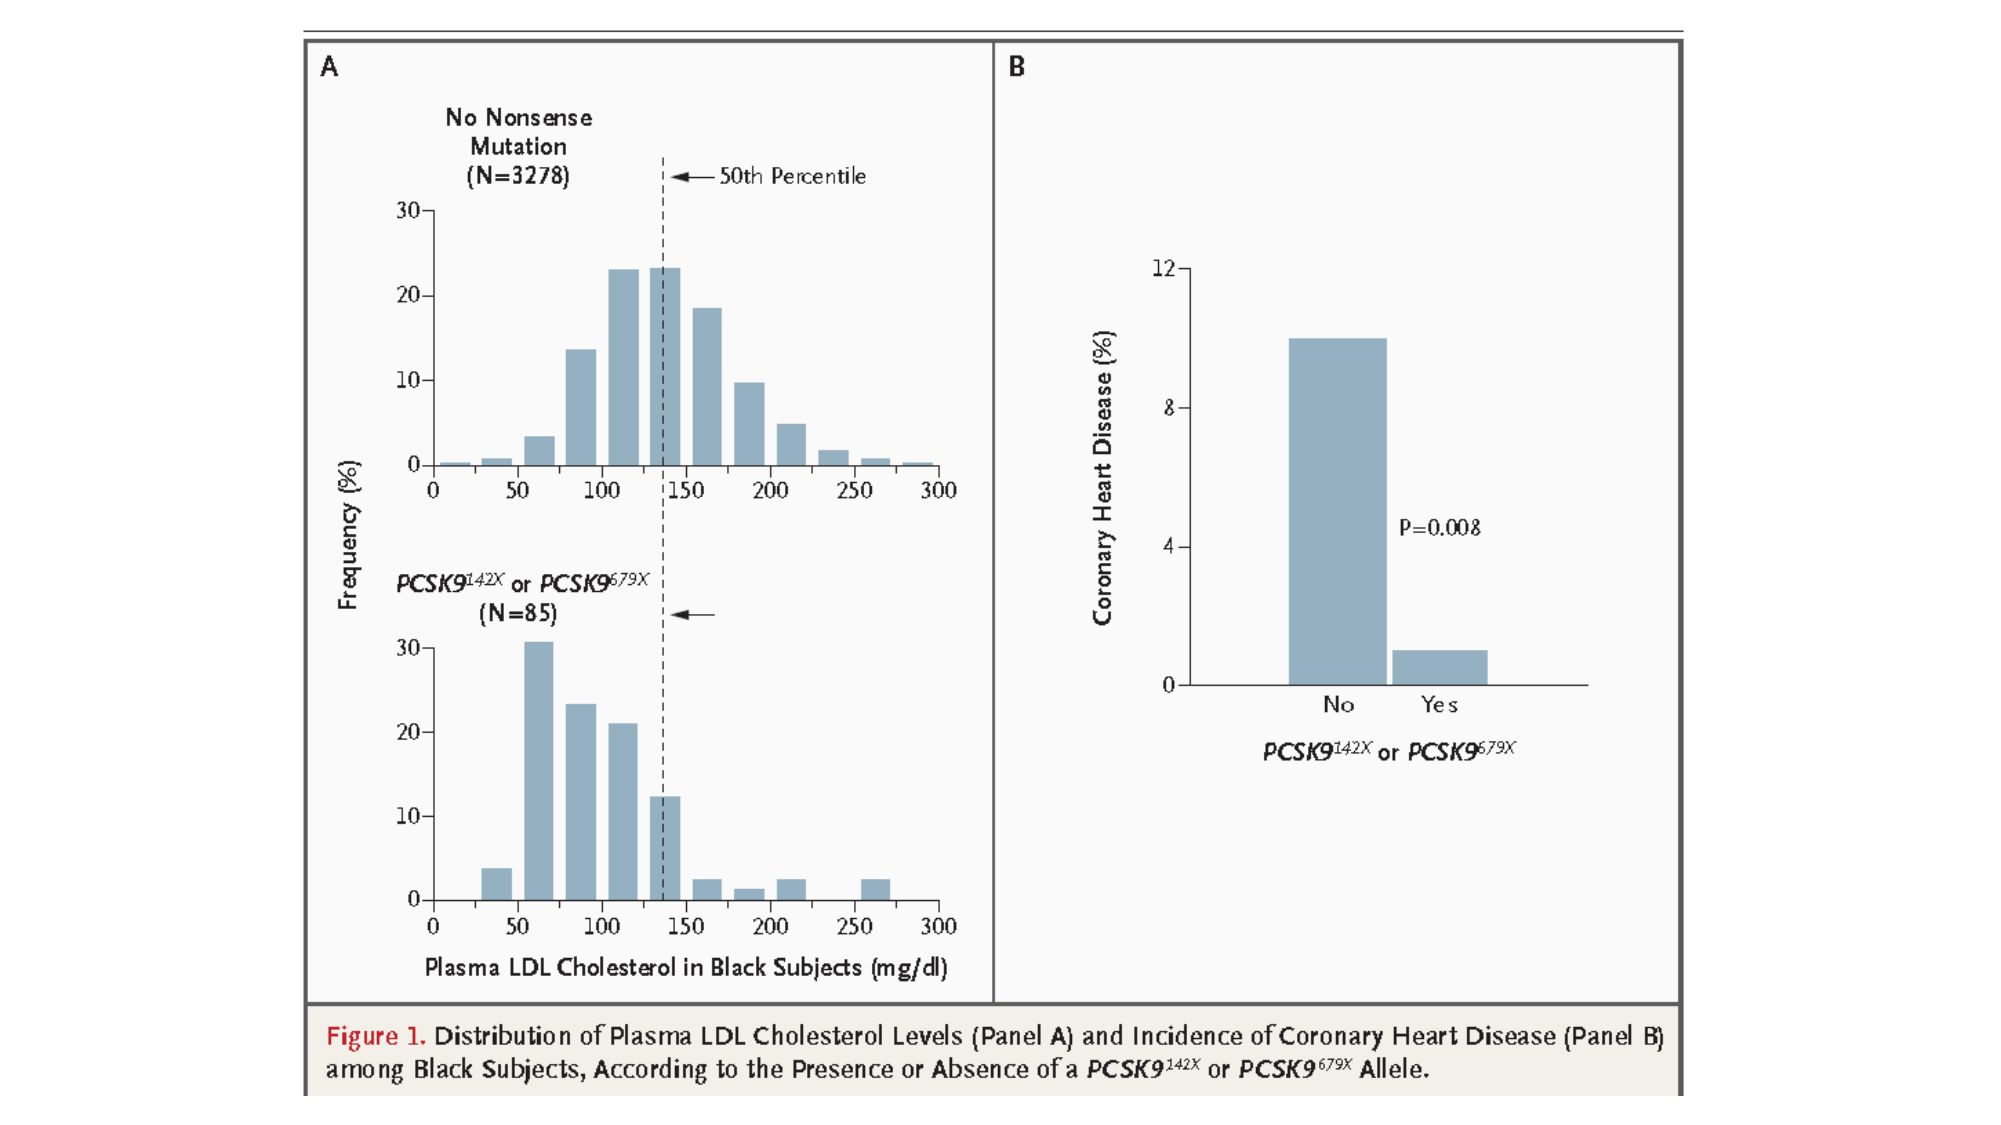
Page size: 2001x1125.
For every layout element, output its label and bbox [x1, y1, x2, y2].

picture [301, 28, 1699, 1096]
